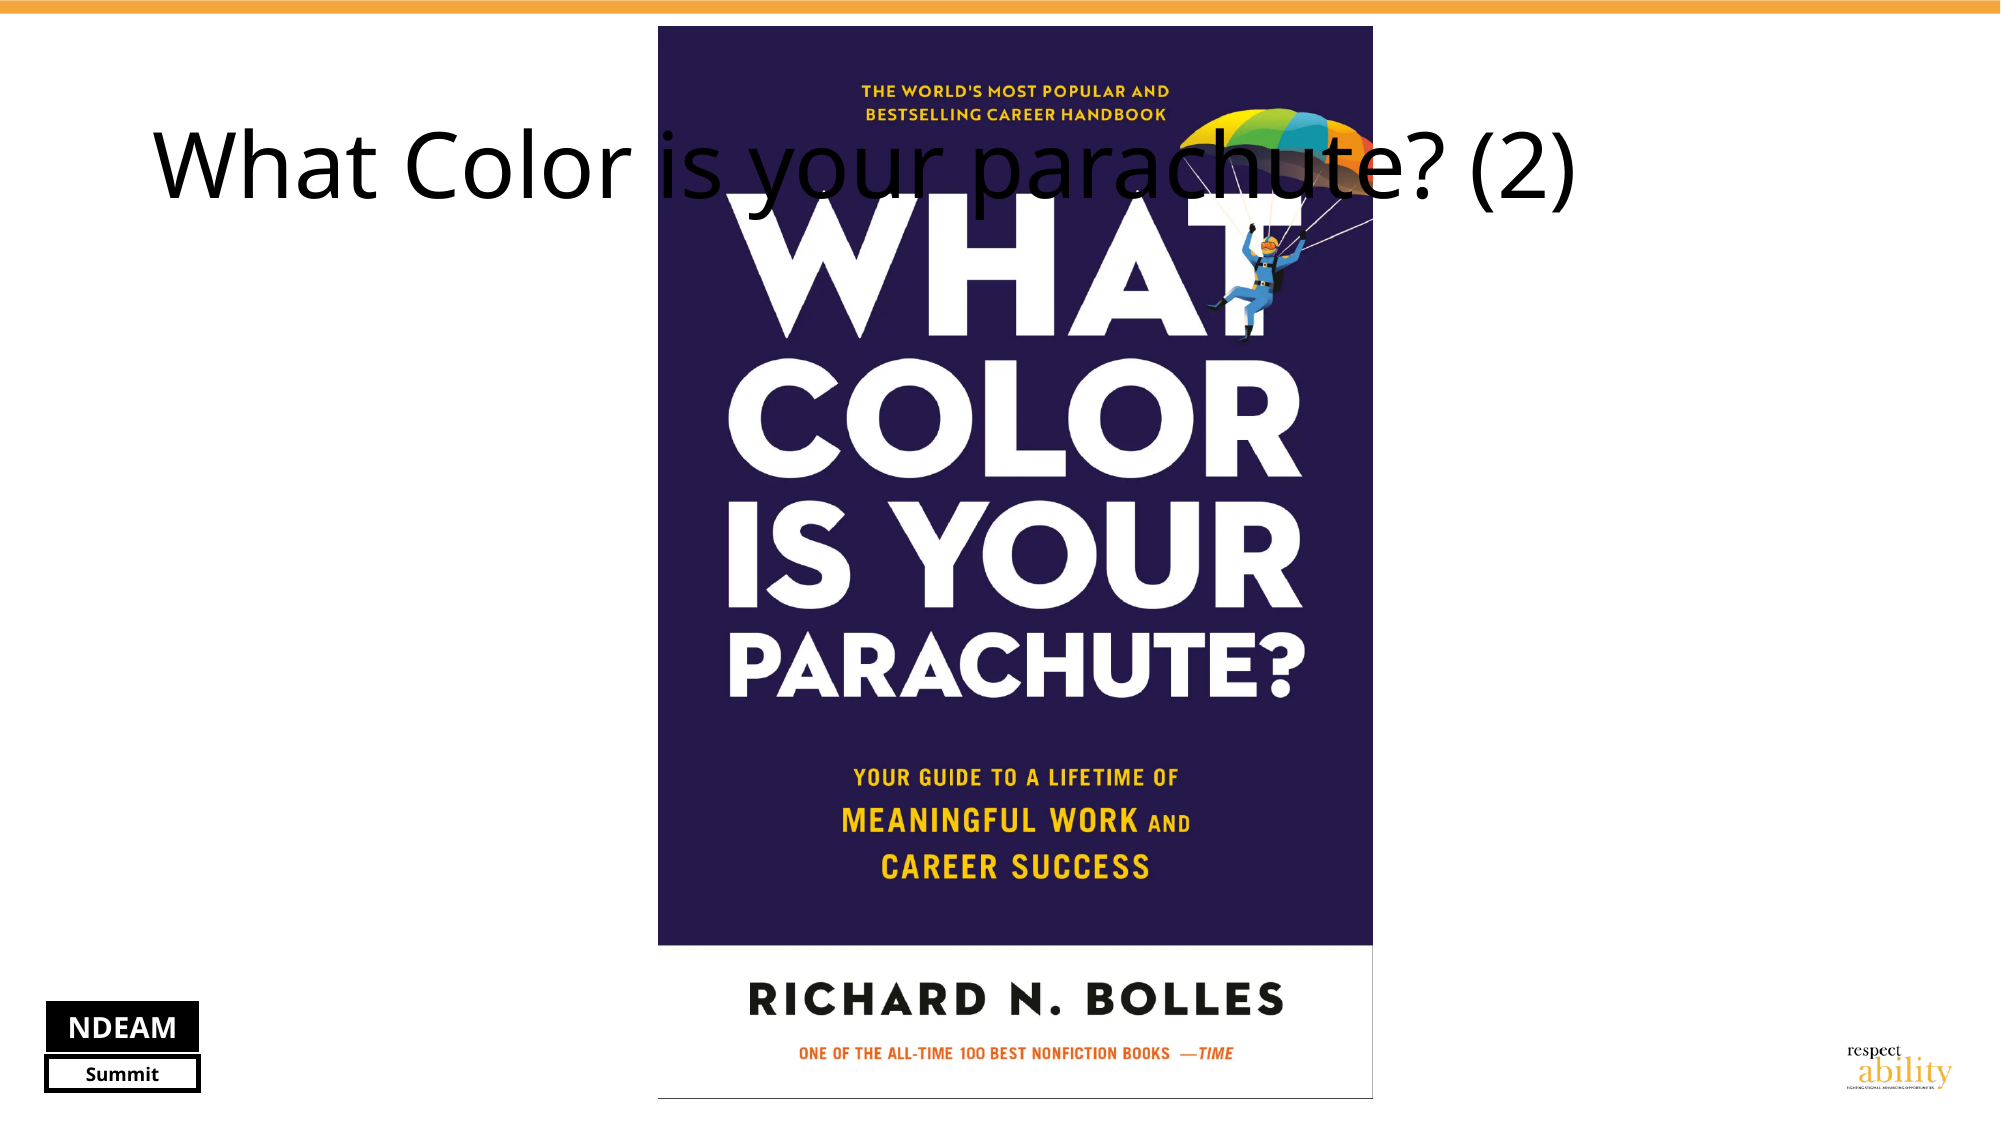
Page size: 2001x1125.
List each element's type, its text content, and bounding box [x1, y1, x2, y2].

picture [658, 26, 1373, 1099]
title What Color is your parachute? (2) [1373, 59, 1863, 278]
picture [1844, 1043, 1954, 1091]
title What Color is your parachute? (2) [137, 59, 658, 278]
